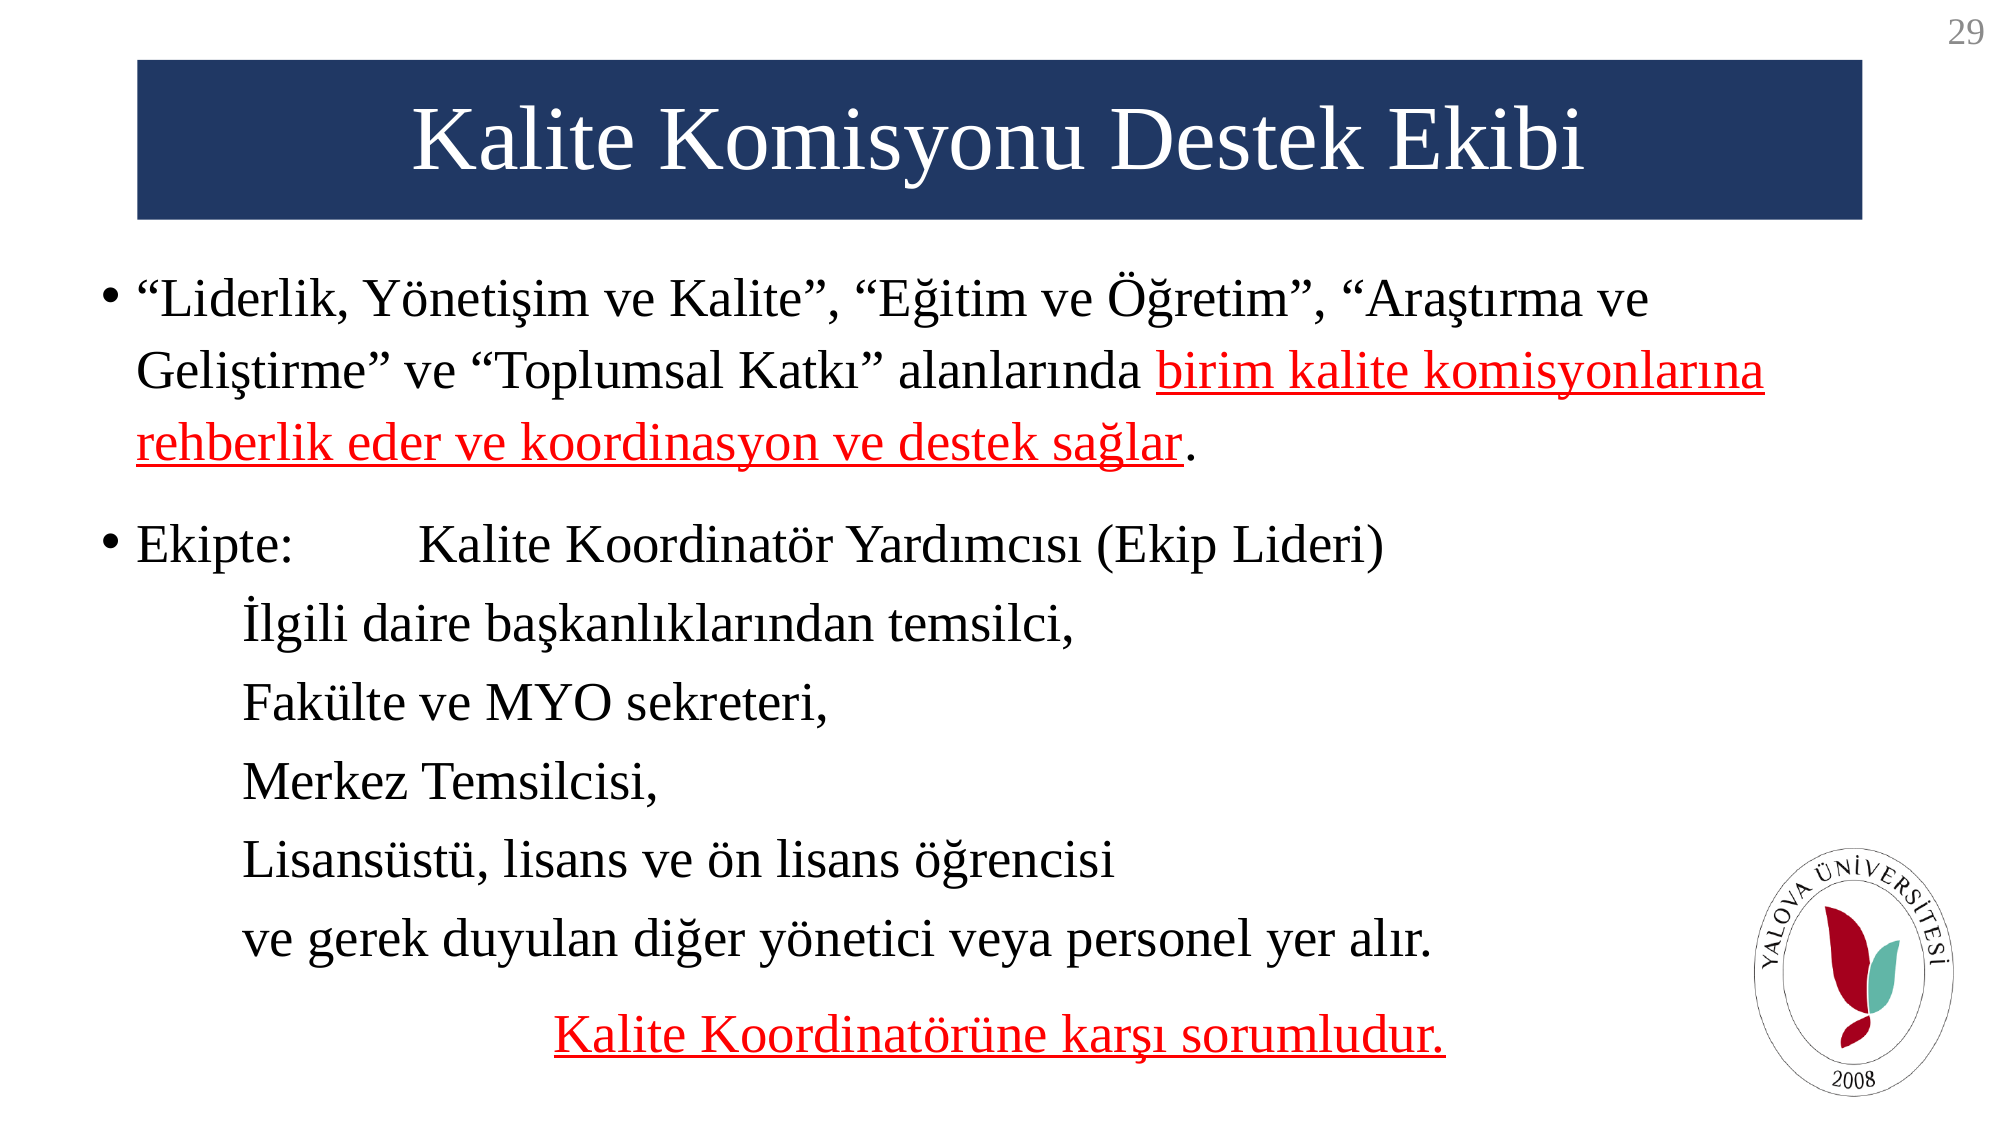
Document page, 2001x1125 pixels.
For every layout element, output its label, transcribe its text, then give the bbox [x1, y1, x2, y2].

text_box 29 [1549, 0, 2000, 60]
list “Liderlik, Yönetişim ve Kalite”, “Eğitim ve Öğretim”, “Araştırma ve Geliştirme” ve “Toplumsal Katkı” alanlarında birim kalite komisyonlarına rehberlik eder ve koordinasyon ve destek sağlar. Ekipte: Kalite Koordinatör Yardımcısı (Ekip Lideri) İlgili daire başkanlıklarından temsilci, Fakülte ve MYO sekreteri, Merkez Temsilcisi, Lisansüstü, lisans ve ön lisans öğrencisi ve gerek duyulan diğer yönetici veya personel yer alır. Kalite Koordinatörüne karşı sorumludur. [86, 247, 1914, 1075]
picture [1723, 842, 1984, 1102]
text_box Kalite Komisyonu Destek Ekibi [137, 59, 1863, 220]
